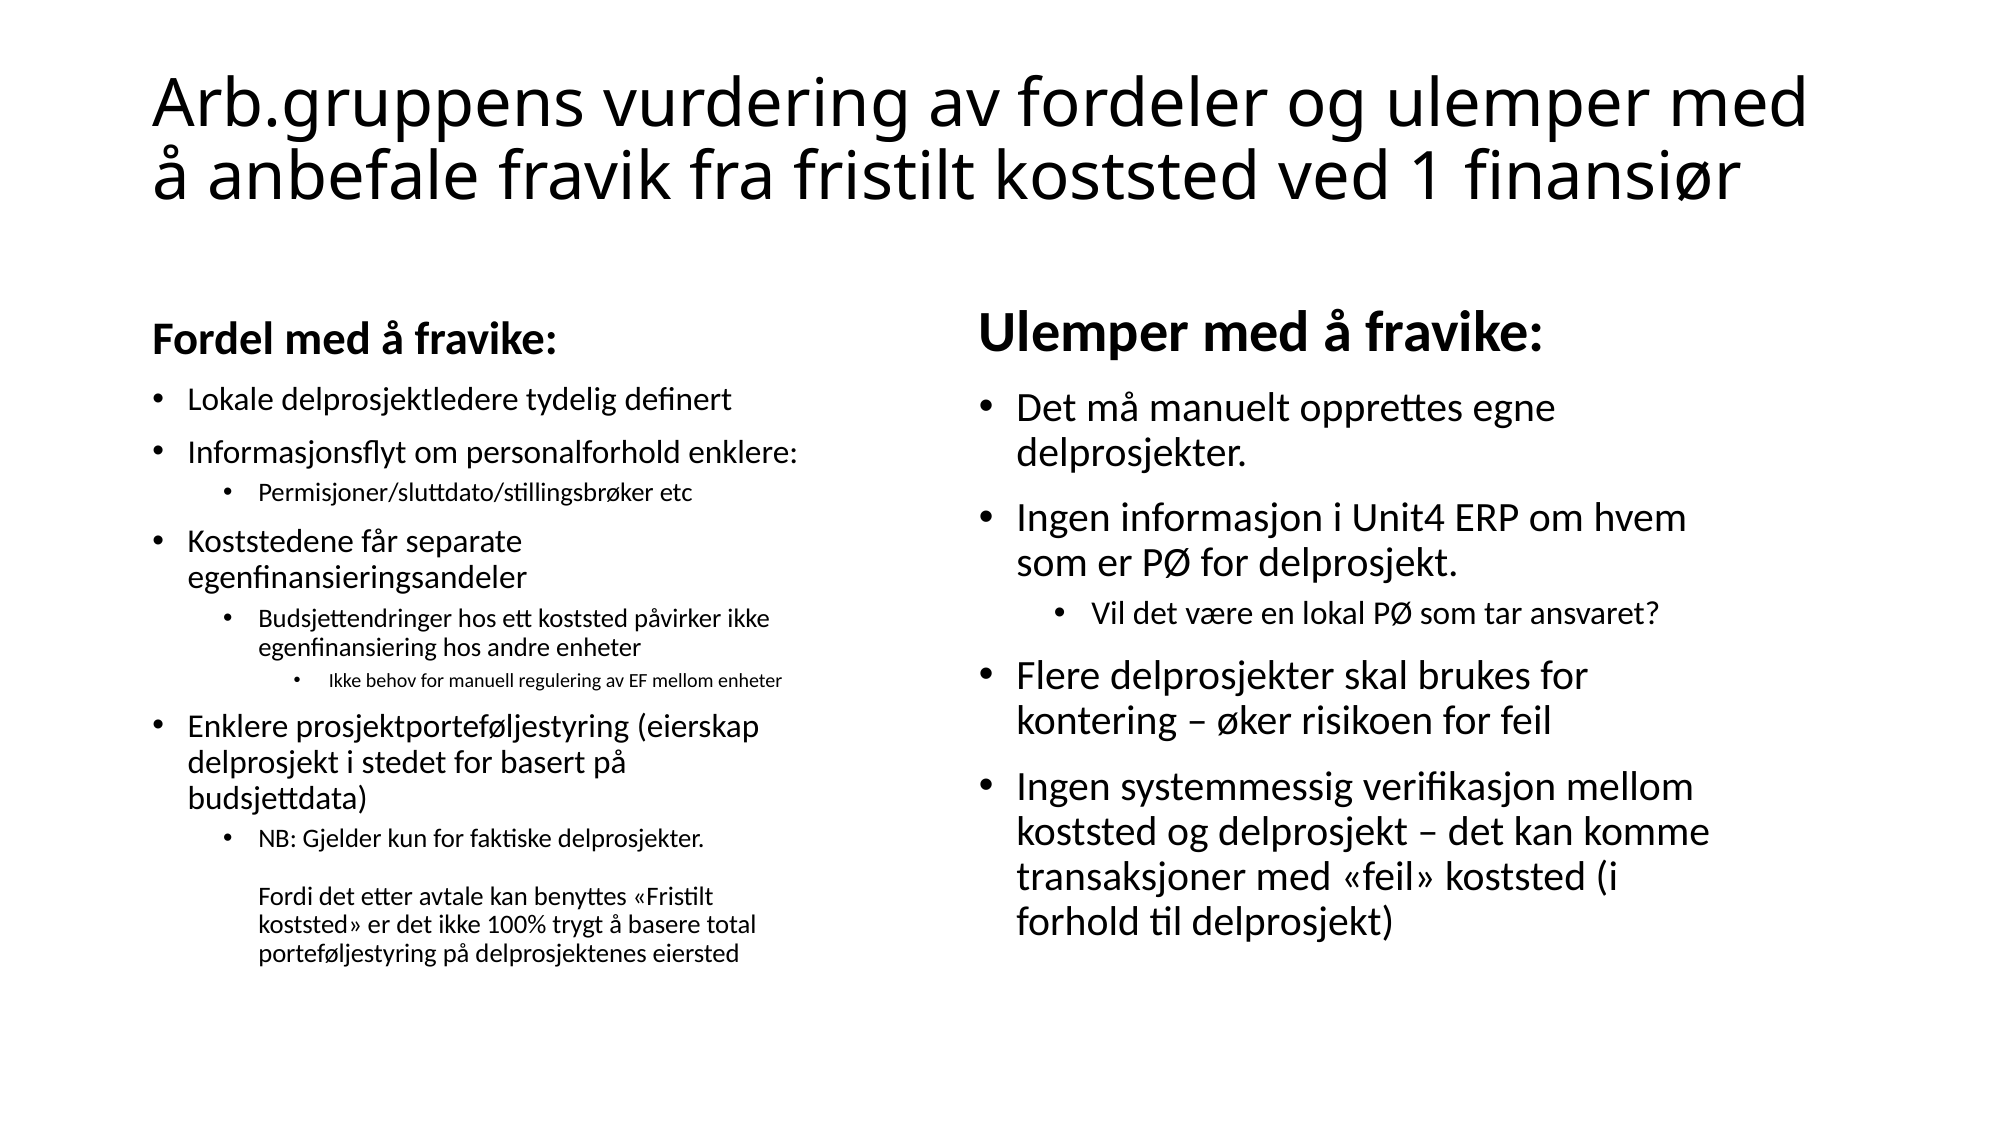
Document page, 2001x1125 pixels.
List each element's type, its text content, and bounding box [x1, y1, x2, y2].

title Arb.gruppens vurdering av fordeler og ulemper med å anbefale fravik fra fristilt koststed ved 1 finansiør [137, 59, 1863, 223]
text_box Ulemper med å fravike: Det må manuelt opprettes egne delprosjekter. Ingen informasjon i Unit4 ERP om hvem som er PØ for delprosjekt. Vil det være en lokal PØ som tar ansvaret? Flere delprosjekter skal brukes for kontering – øker risikoen for feil Ingen systemmessig verifikasjon mellom koststed og delprosjekt – det kan komme transaksjoner med «feil» koststed (i forhold til delprosjekt) [964, 293, 1748, 1042]
list Fordel med å fravike: Lokale delprosjektledere tydelig definert Informasjonsflyt om personalforhold enklere: Permisjoner/sluttdato/stillingsbrøker etc Koststedene får separate egenfinansieringsandeler Budsjettendringer hos ett koststed påvirker ikke egenfinansiering hos andre enheter Ikke behov for manuell regulering av EF mellom enheter Enklere prosjektporteføljestyring (eierskap delprosjekt i stedet for basert på budsjettdata) NB: Gjelder kun for faktiske delprosjekter. Fordi det etter avtale kan benyttes «Fristilt koststed» er det ikke 100% trygt å basere total porteføljestyring på delprosjektenes eiersted [137, 307, 815, 1022]
